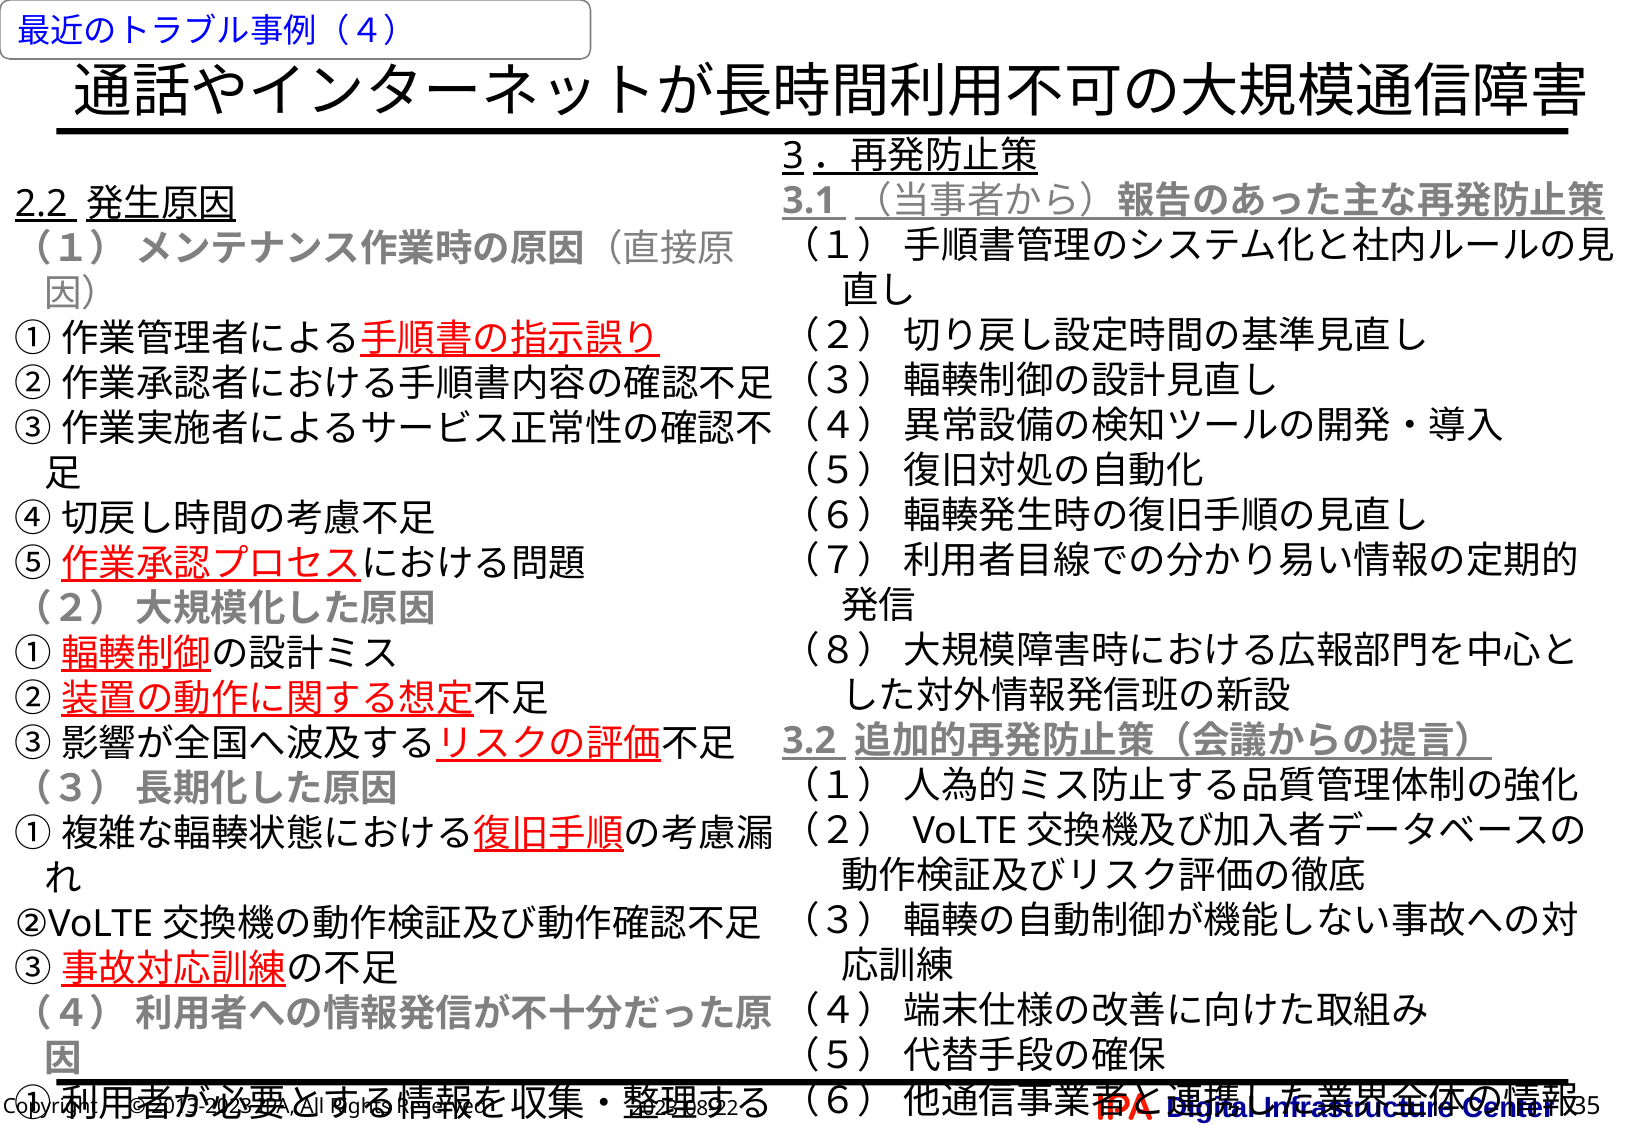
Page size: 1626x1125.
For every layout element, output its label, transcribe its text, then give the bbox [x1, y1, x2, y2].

text_box 2.2 発生原因 （１） メンテナンス作業時の原因（直接原因） ①作業管理者による手順書の指示誤り ②作業承認者における手順書内容の確認不足 ③作業実施者によるサービス正常性の確認不足 ④切戻し時間の考慮不足 ⑤作業承認プロセスにおける問題 （２） 大規模化した原因 ①輻輳制御の設計ミス ②装置の動作に関する想定不足 ③影響が全国へ波及するリスクの評価不足 （３） 長期化した原因 ①複雑な輻輳状態における復旧手順の考慮漏れ ②VoLTE交換機の動作検証及び動作確認不足 ③事故対応訓練の不足 （４） 利用者への情報発信が不十分だった原因 ①利用者が必要とする情報を収集・整理する障害時の社内体制 ②分かりづらい表現・用語による情報発信 [0, 171, 767, 1125]
title 通話やインターネットが長時間利用不可の大規模通信障害 [59, 41, 1624, 136]
text_box 最近のトラブル事例（４） [0, 0, 591, 59]
text_box 3．再発防止策 3.1 （当事者から）報告のあった主な再発防止策 （１） 手順書管理のシステム化と社内ルールの見直し （２） 切り戻し設定時間の基準見直し （３） 輻輳制御の設計見直し （４） 異常設備の検知ツールの開発・導入 （５） 復旧対処の自動化 （６） 輻輳発生時の復旧手順の見直し （７） 利用者目線での分かり易い情報の定期的発信 （８） 大規模障害時における広報部門を中心とした対外情報発信班の新設 3.2 追加的再発防止策（会議からの提言） （１） 人為的ミス防止する品質管理体制の強化 （２） VoLTE交換機及び加入者データベースの動作検証及びリスク評価の徹底 （３） 輻輳の自動制御が機能しない事故への対応訓練 （４） 端末仕様の改善に向けた取組み （５） 代替手段の確保 （６） 他通信事業者と連携した業界全体の情報発信の改善 [767, 123, 1625, 1125]
